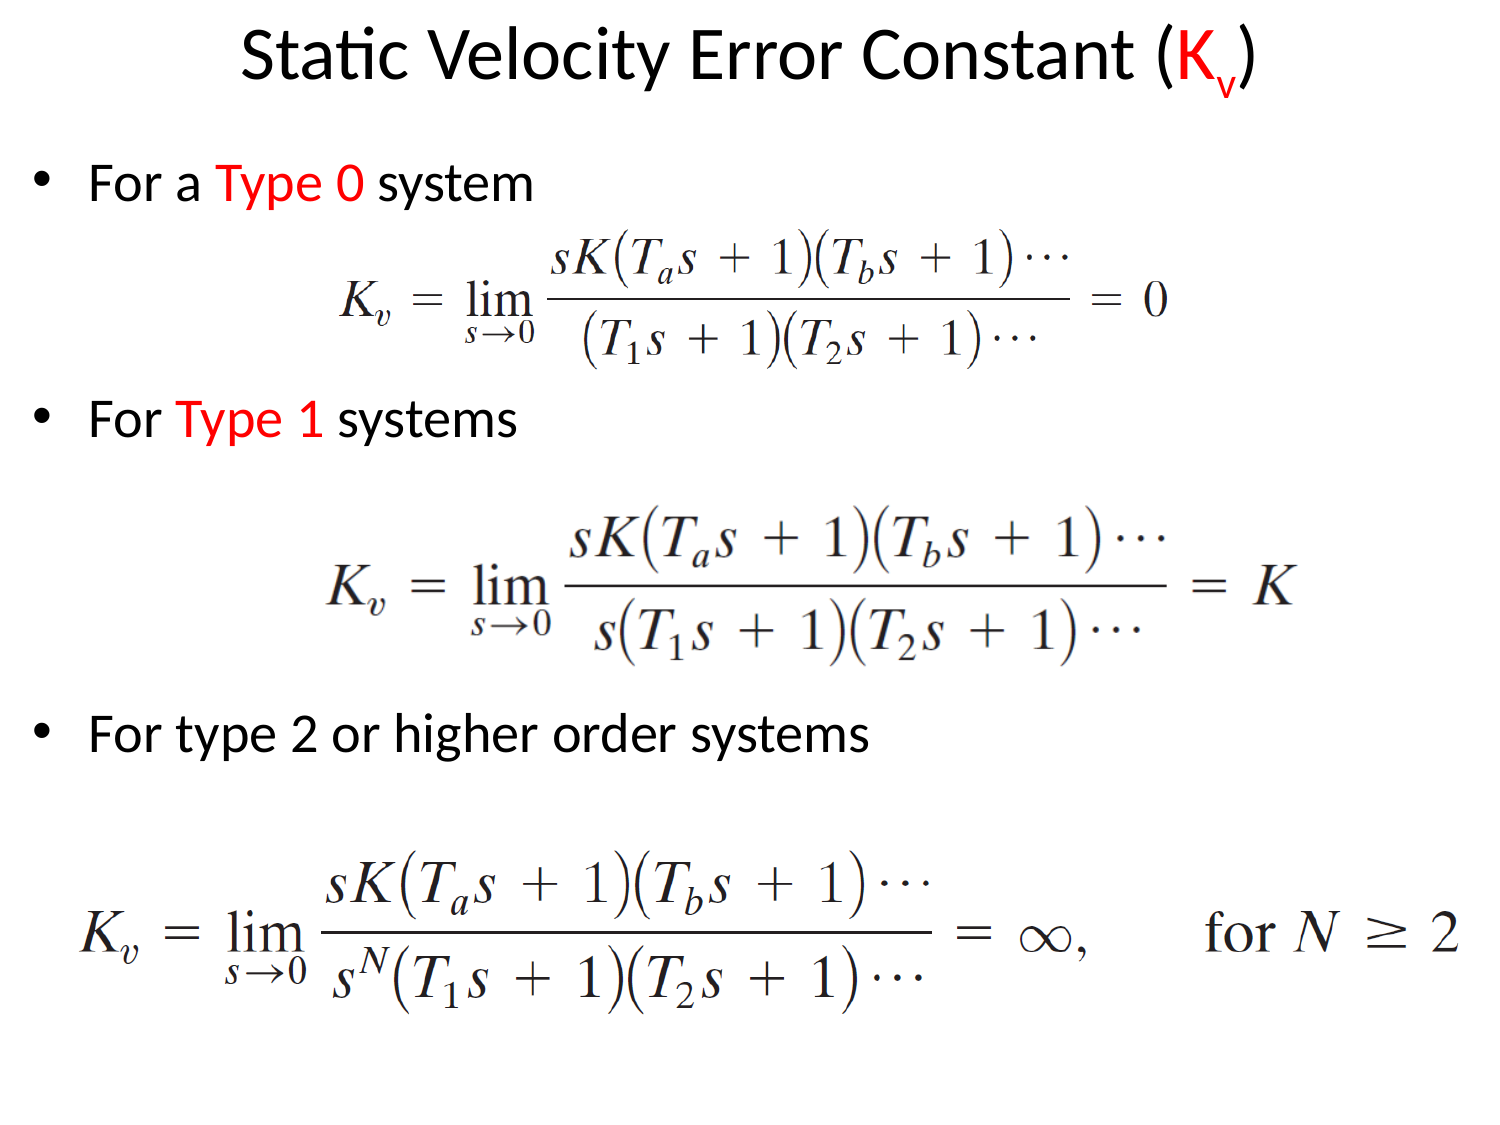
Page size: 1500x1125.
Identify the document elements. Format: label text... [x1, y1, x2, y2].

title Static Velocity Error Constant (Kv) [75, 0, 1425, 115]
picture [324, 497, 1326, 676]
picture [329, 218, 1176, 380]
list For a Type 0 system For Type 1 systems For type 2 or higher order systems [17, 137, 1447, 1083]
picture [64, 833, 1473, 1018]
